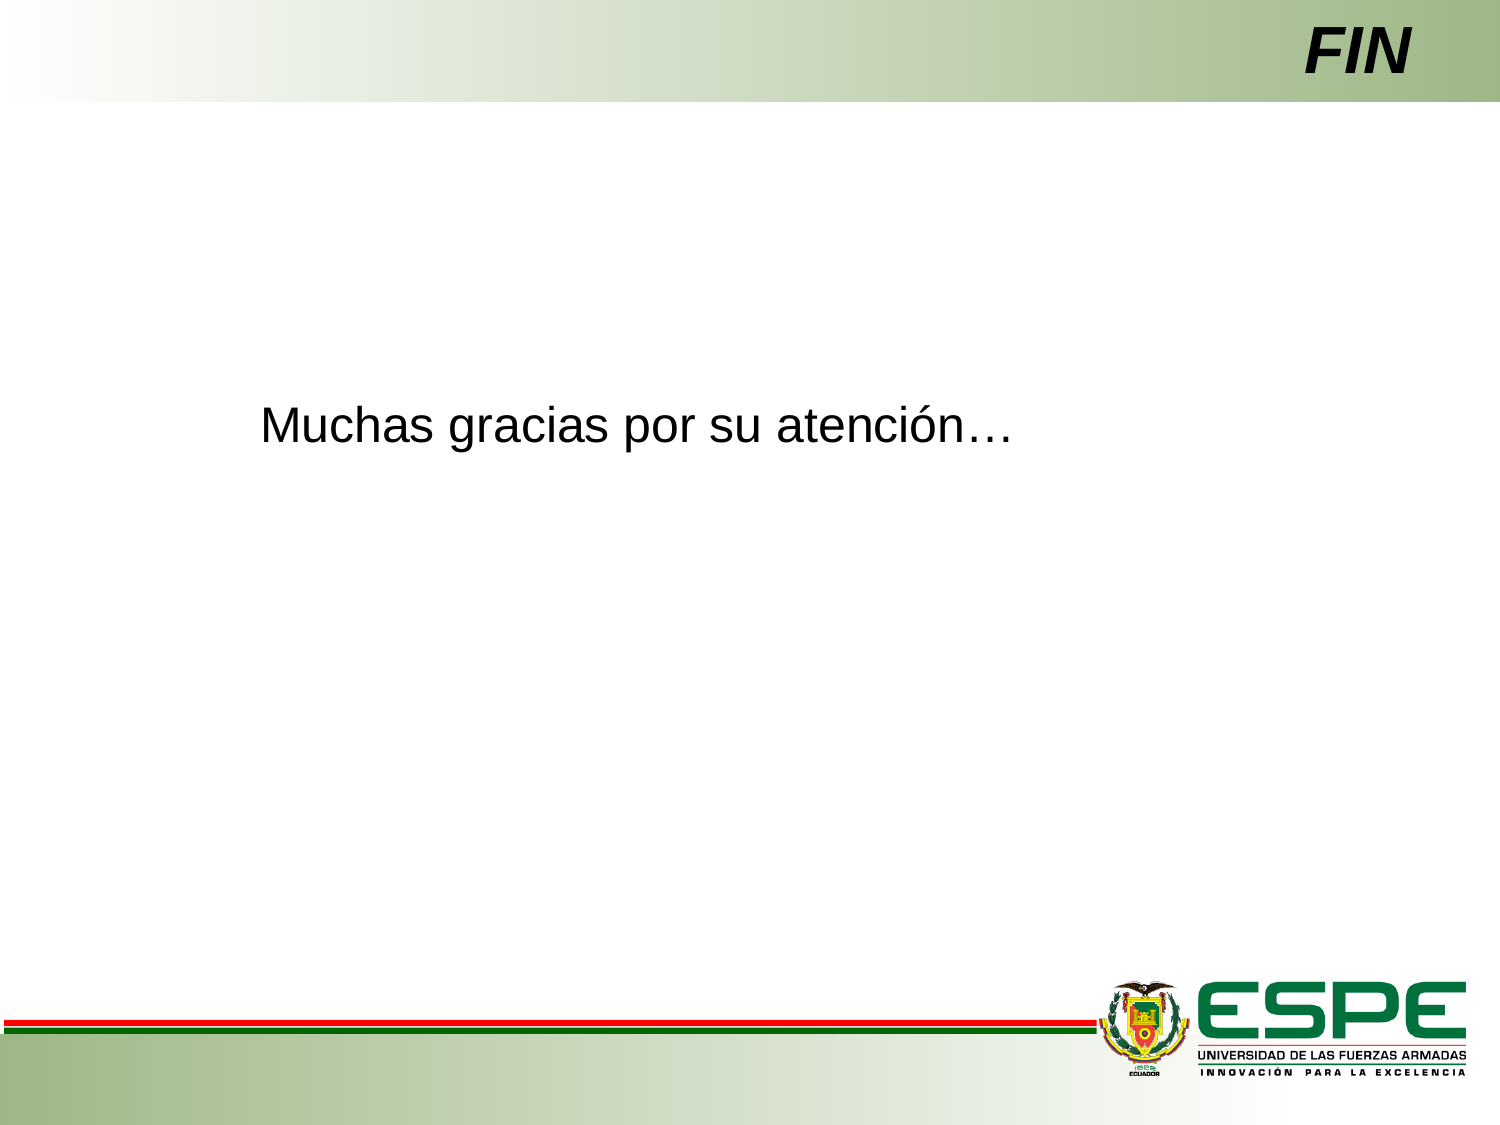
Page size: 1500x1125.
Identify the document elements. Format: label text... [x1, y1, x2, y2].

picture [1099, 981, 1466, 1076]
title FIN [76, 0, 1427, 102]
list Muchas gracias por su atención… [171, 385, 1105, 634]
